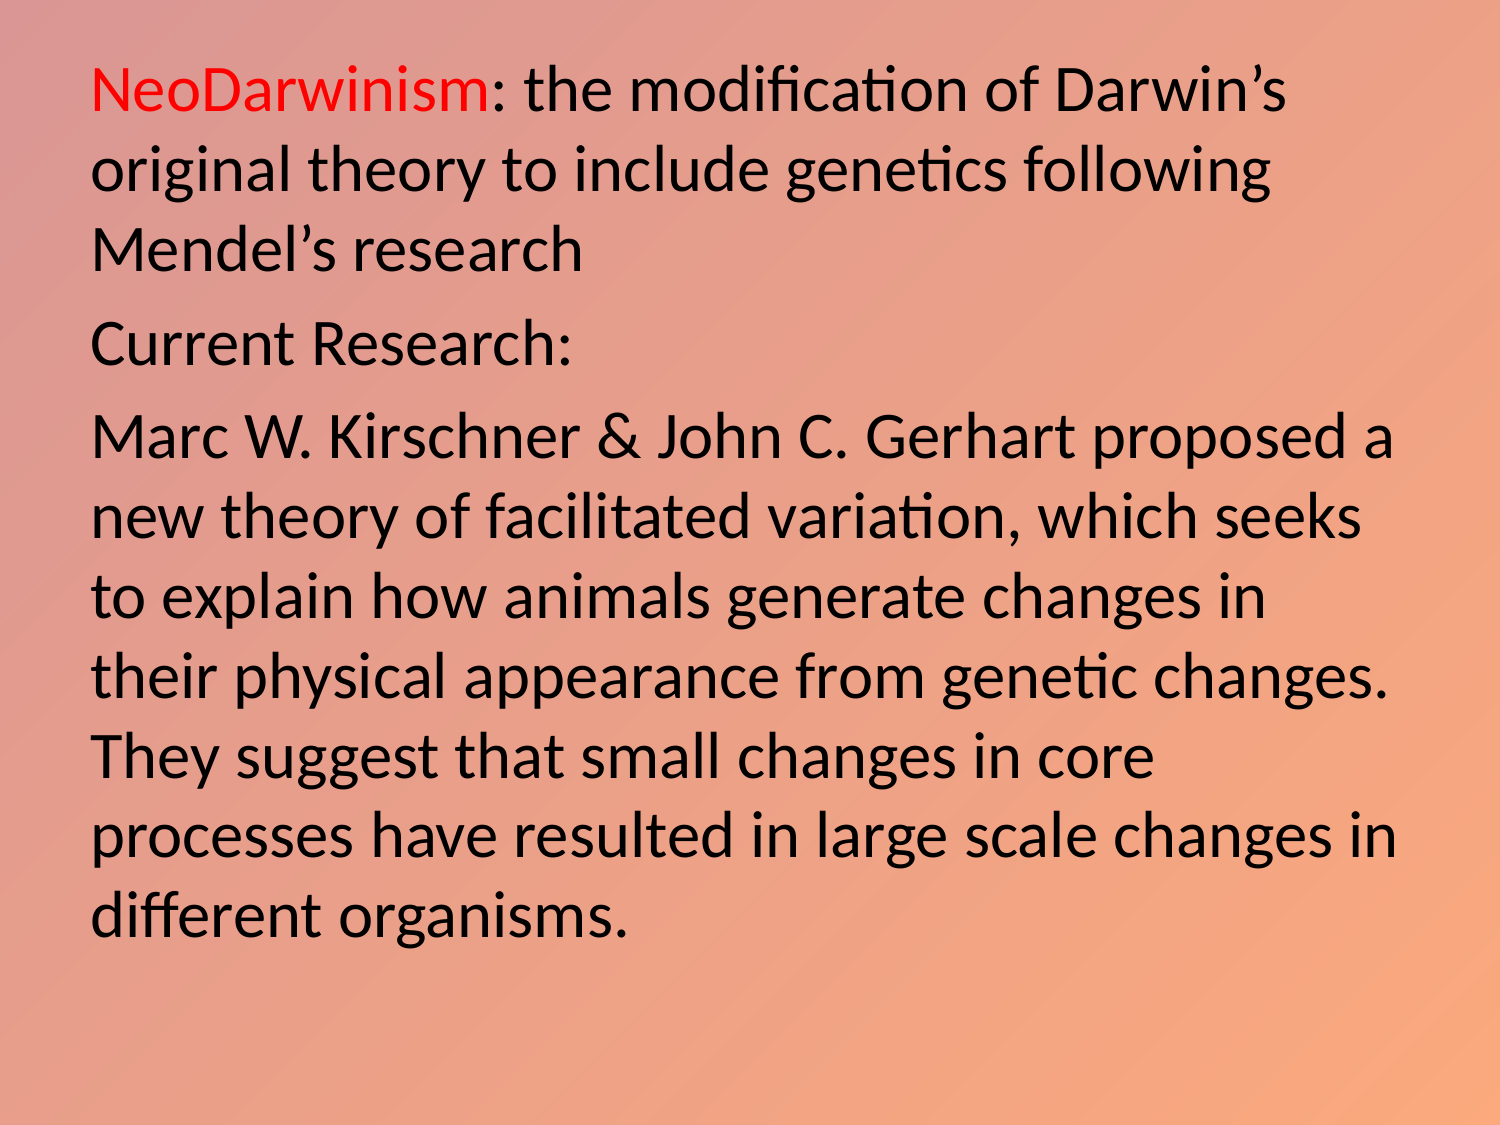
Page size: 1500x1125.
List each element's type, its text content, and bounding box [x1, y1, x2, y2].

list NeoDarwinism: the modification of Darwin’s original theory to include genetics following Mendel’s research Current Research: Marc W. Kirschner & John C. Gerhart proposed a new theory of facilitated variation, which seeks to explain how animals generate changes in their physical appearance from genetic changes. They suggest that small changes in core processes have resulted in large scale changes in different organisms. [74, 37, 1426, 1006]
